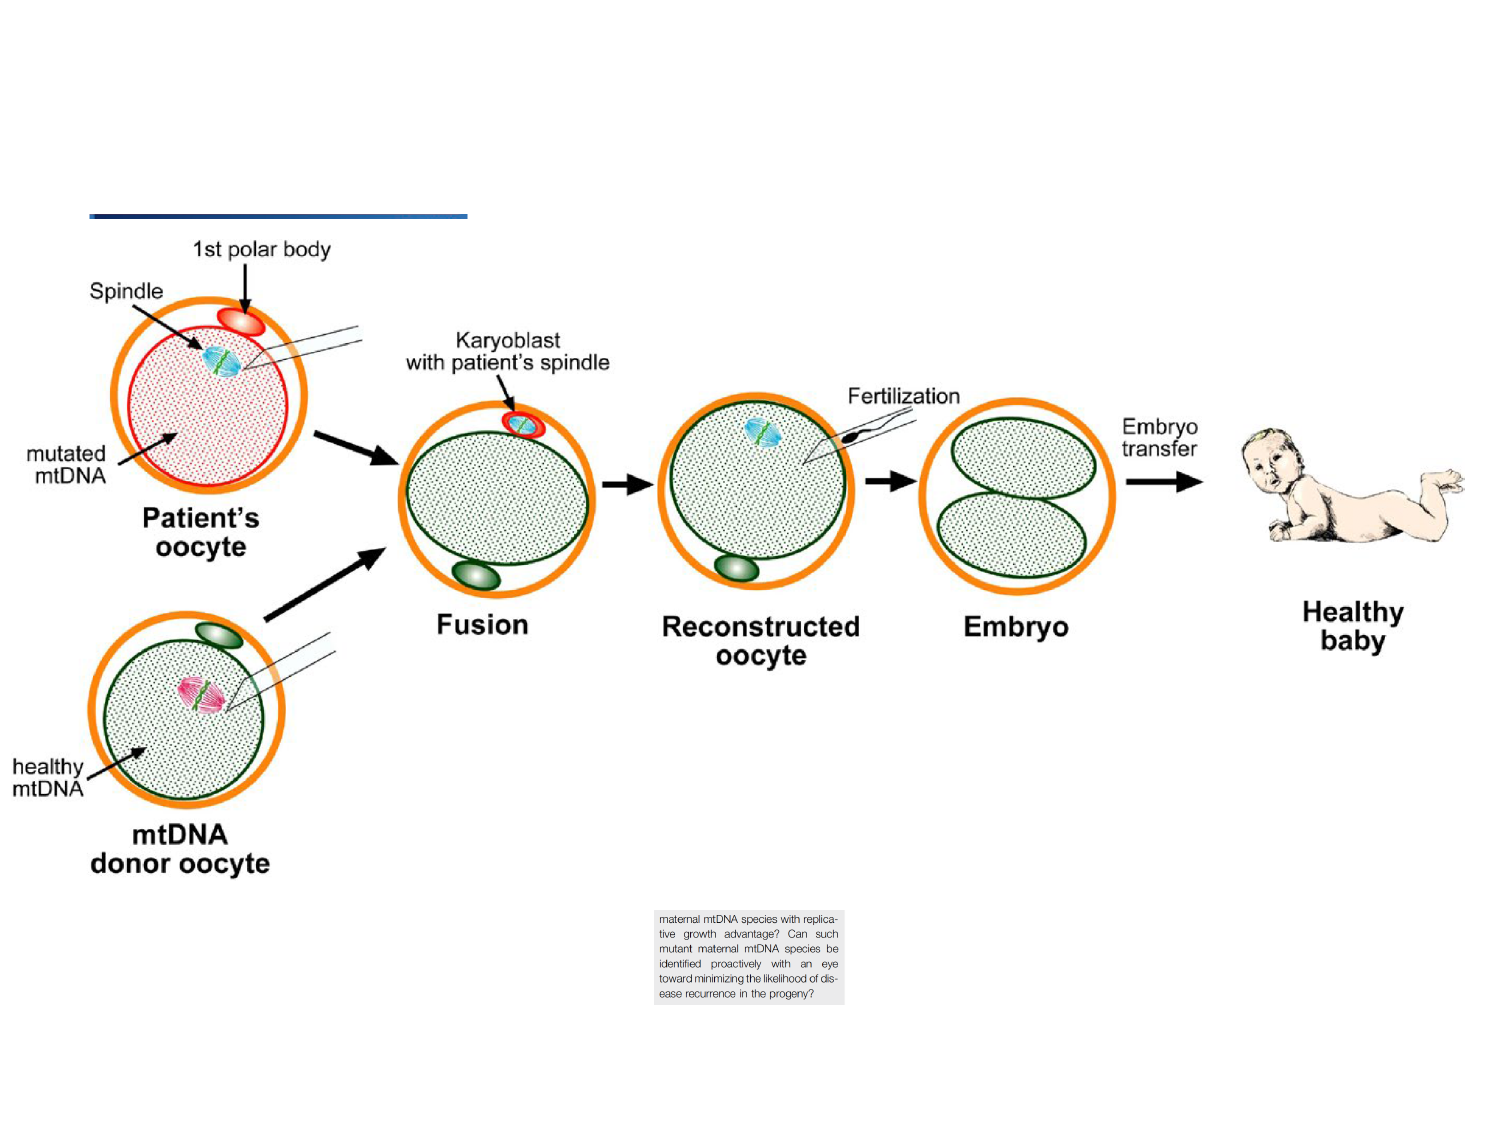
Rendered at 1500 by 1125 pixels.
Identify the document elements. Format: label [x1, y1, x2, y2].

list [653, 918, 847, 1006]
picture [0, 214, 1500, 911]
